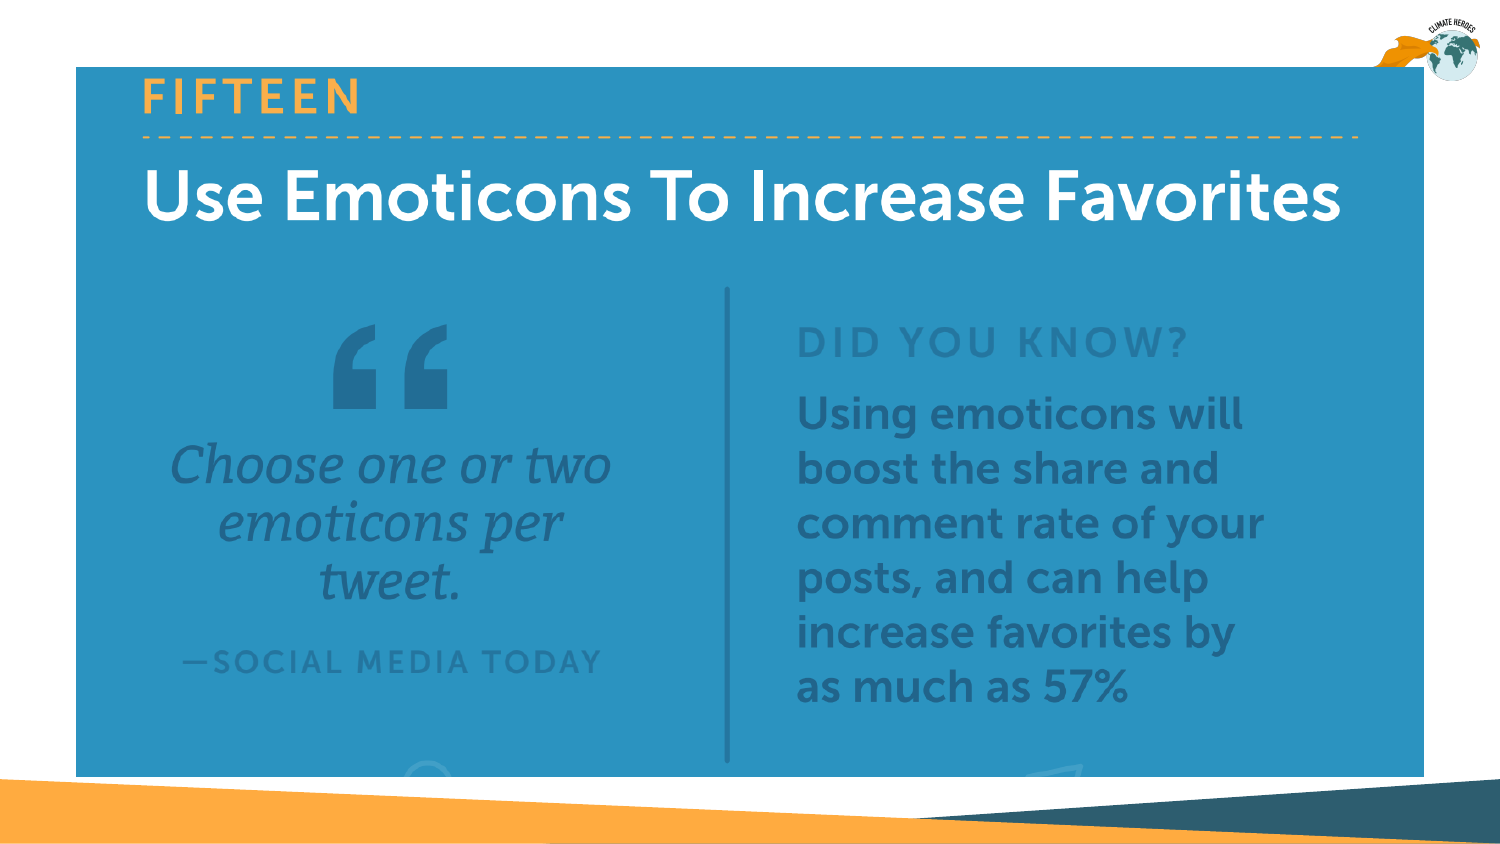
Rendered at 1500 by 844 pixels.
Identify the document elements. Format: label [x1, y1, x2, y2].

picture [76, 16, 1480, 777]
